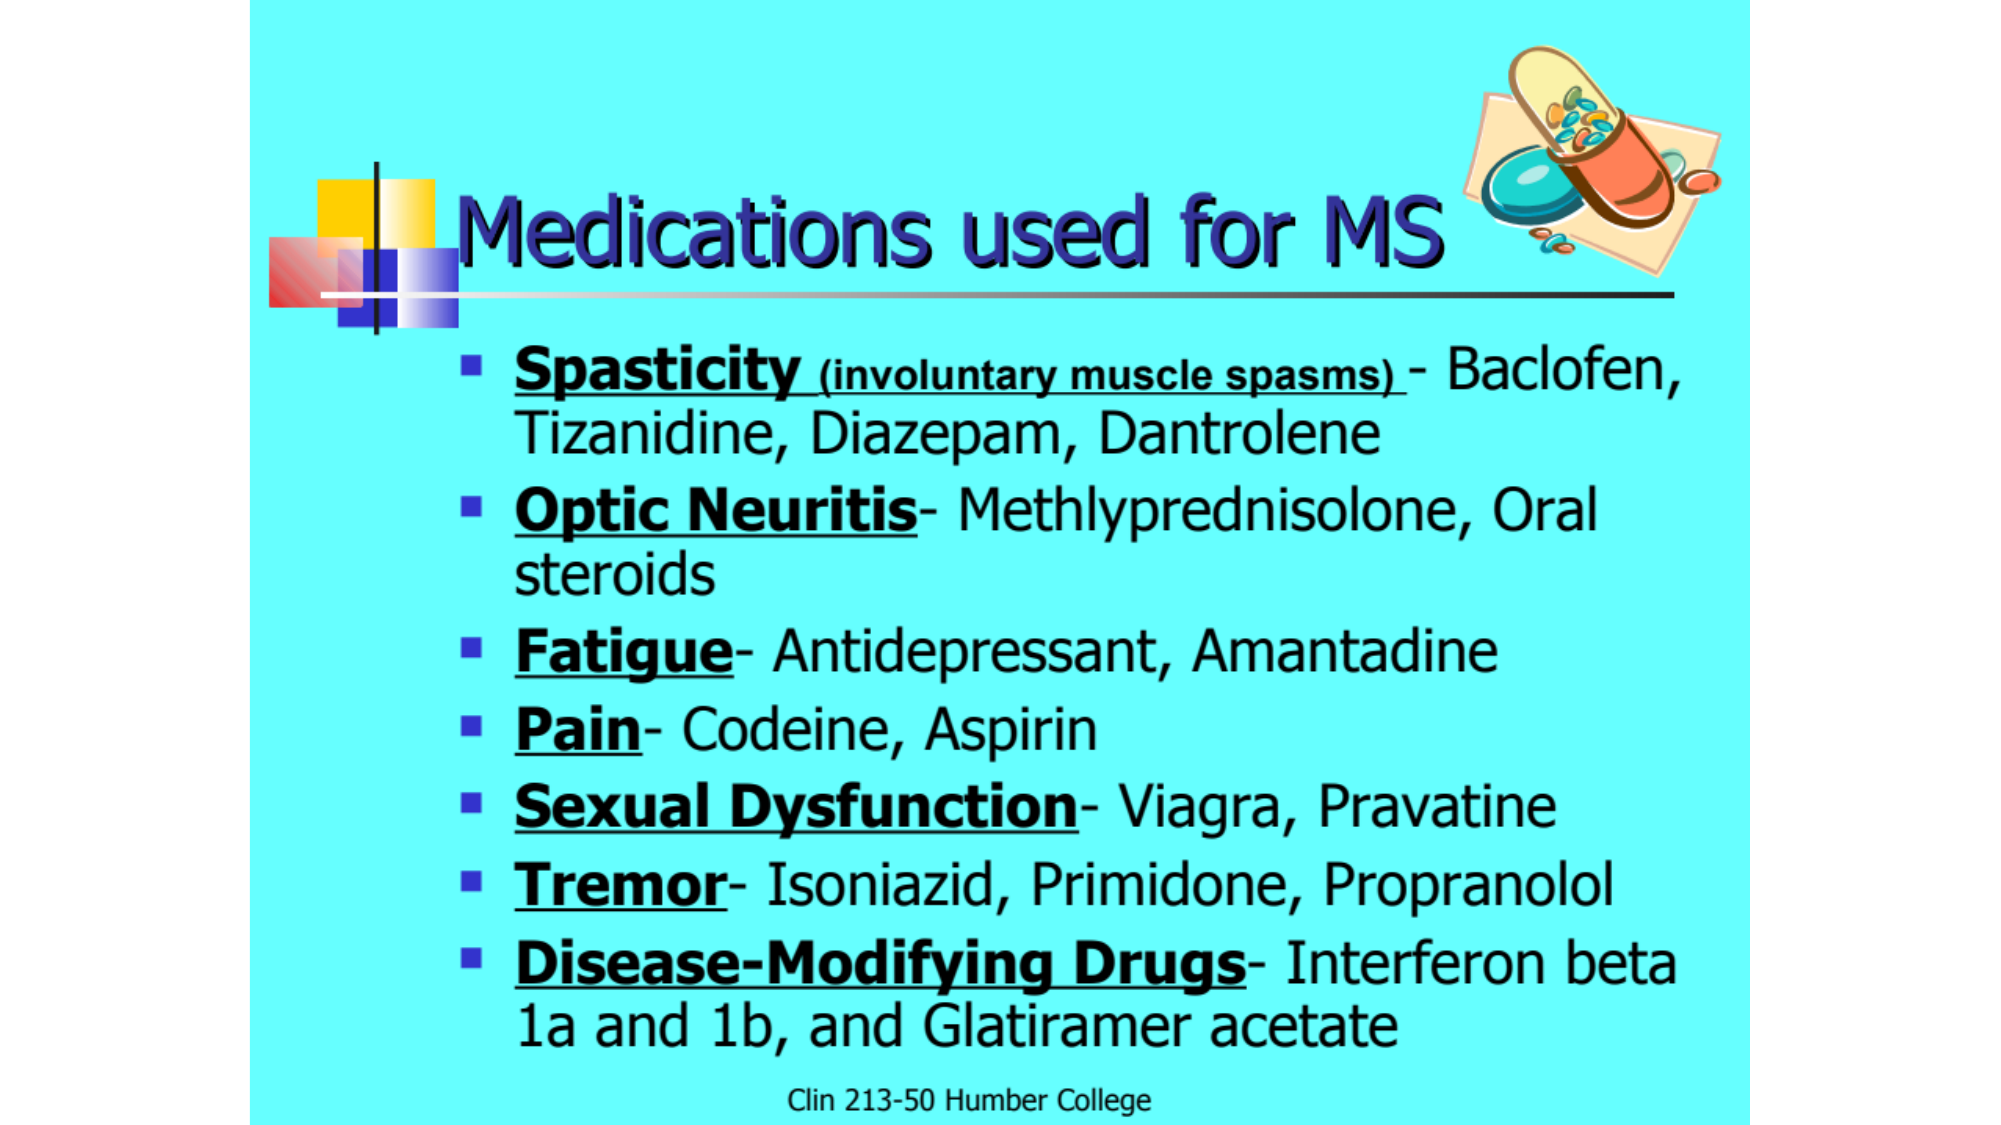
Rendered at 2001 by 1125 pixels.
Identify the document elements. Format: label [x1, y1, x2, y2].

picture [249, 0, 1750, 1125]
